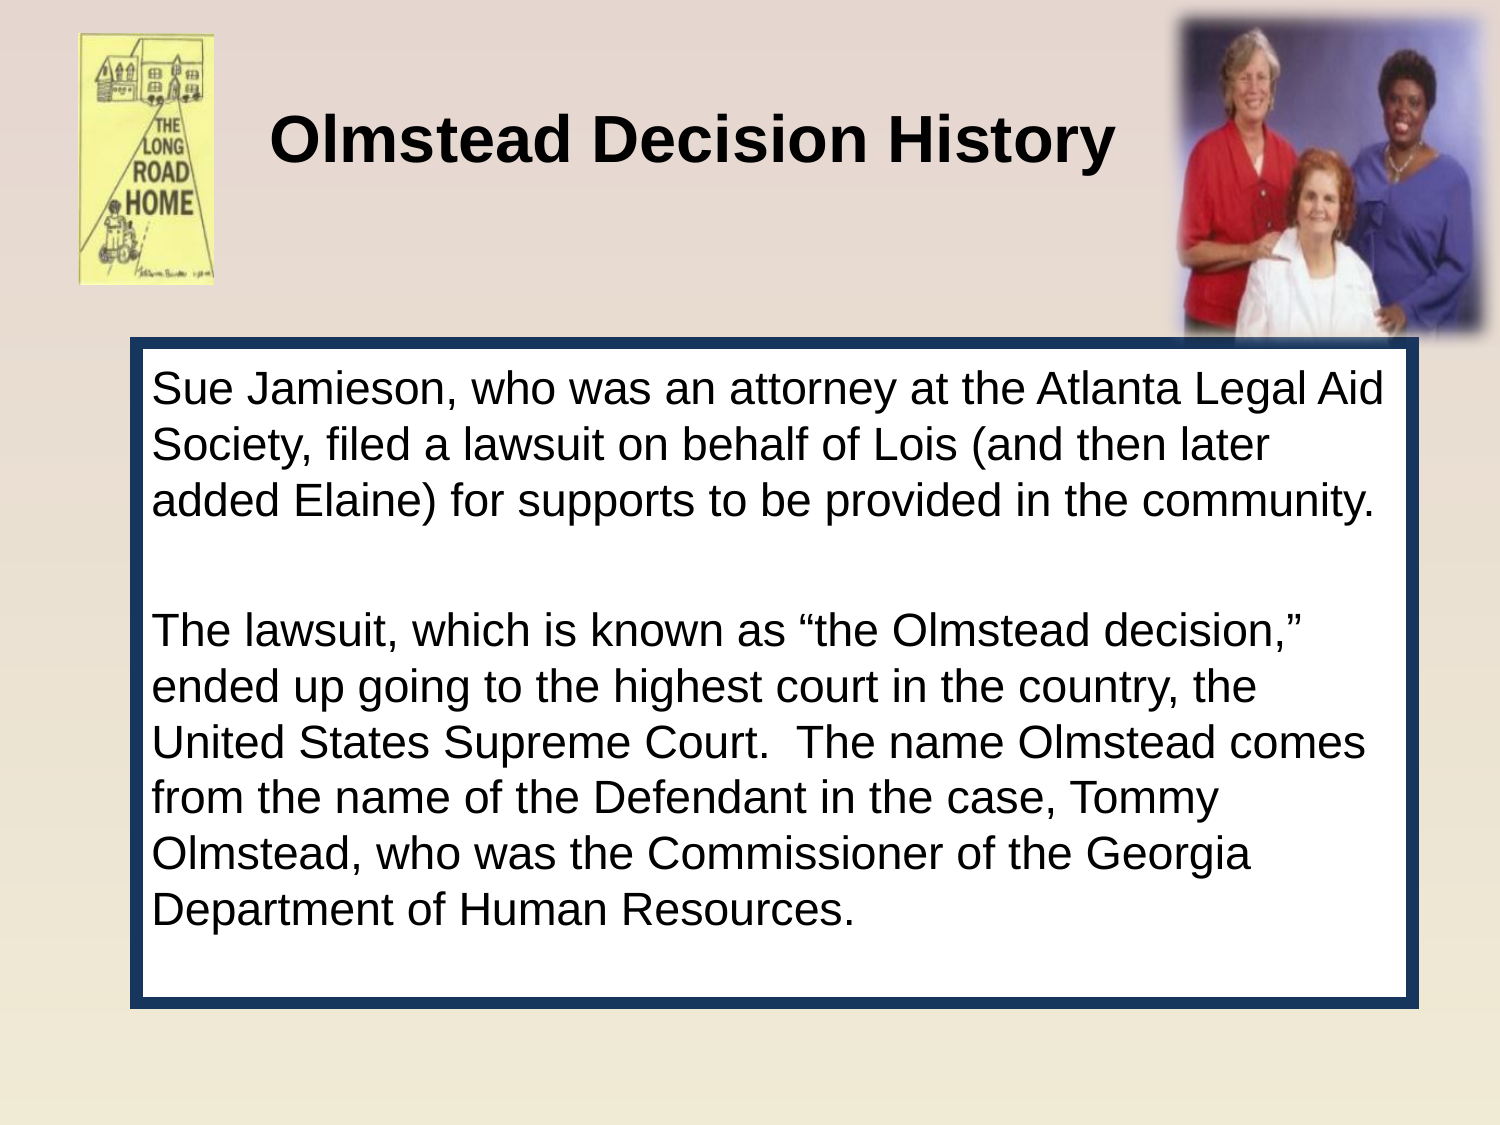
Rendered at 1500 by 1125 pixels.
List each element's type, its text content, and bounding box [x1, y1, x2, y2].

list Sue Jamieson, who was an attorney at the Atlanta Legal Aid Society, filed a lawsuit on behalf of Lois (and then later added Elaine) for supports to be provided in the community. The lawsuit, which is known as “the Olmstead decision,” ended up going to the highest court in the country, the United States Supreme Court. The name Olmstead comes from the name of the Defendant in the case, Tommy Olmstead, who was the Commissioner of the Georgia Department of Human Resources. [130, 337, 1419, 1009]
picture [78, 33, 214, 286]
picture [1162, 0, 1500, 351]
title Olmstead Decision History [219, 47, 1157, 225]
